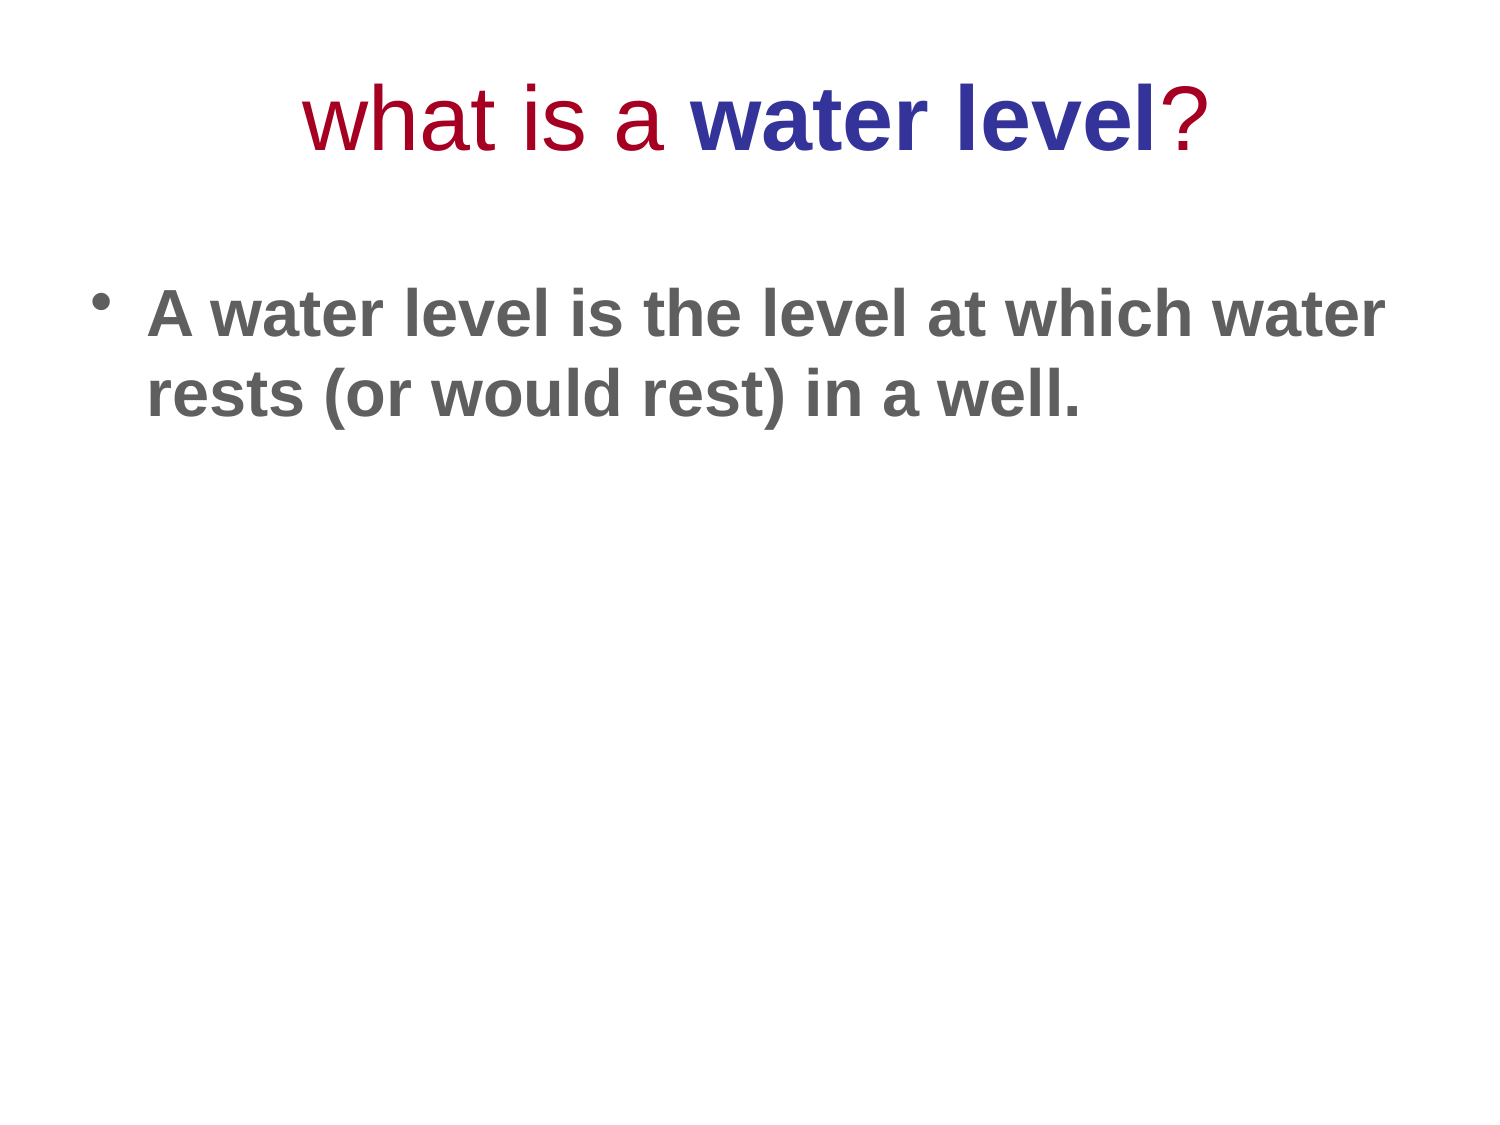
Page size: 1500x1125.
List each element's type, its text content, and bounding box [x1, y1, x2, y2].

title what is a water level? [62, 49, 1451, 288]
list A water level is the level at which water rests (or would rest) in a well. [74, 288, 1426, 1006]
